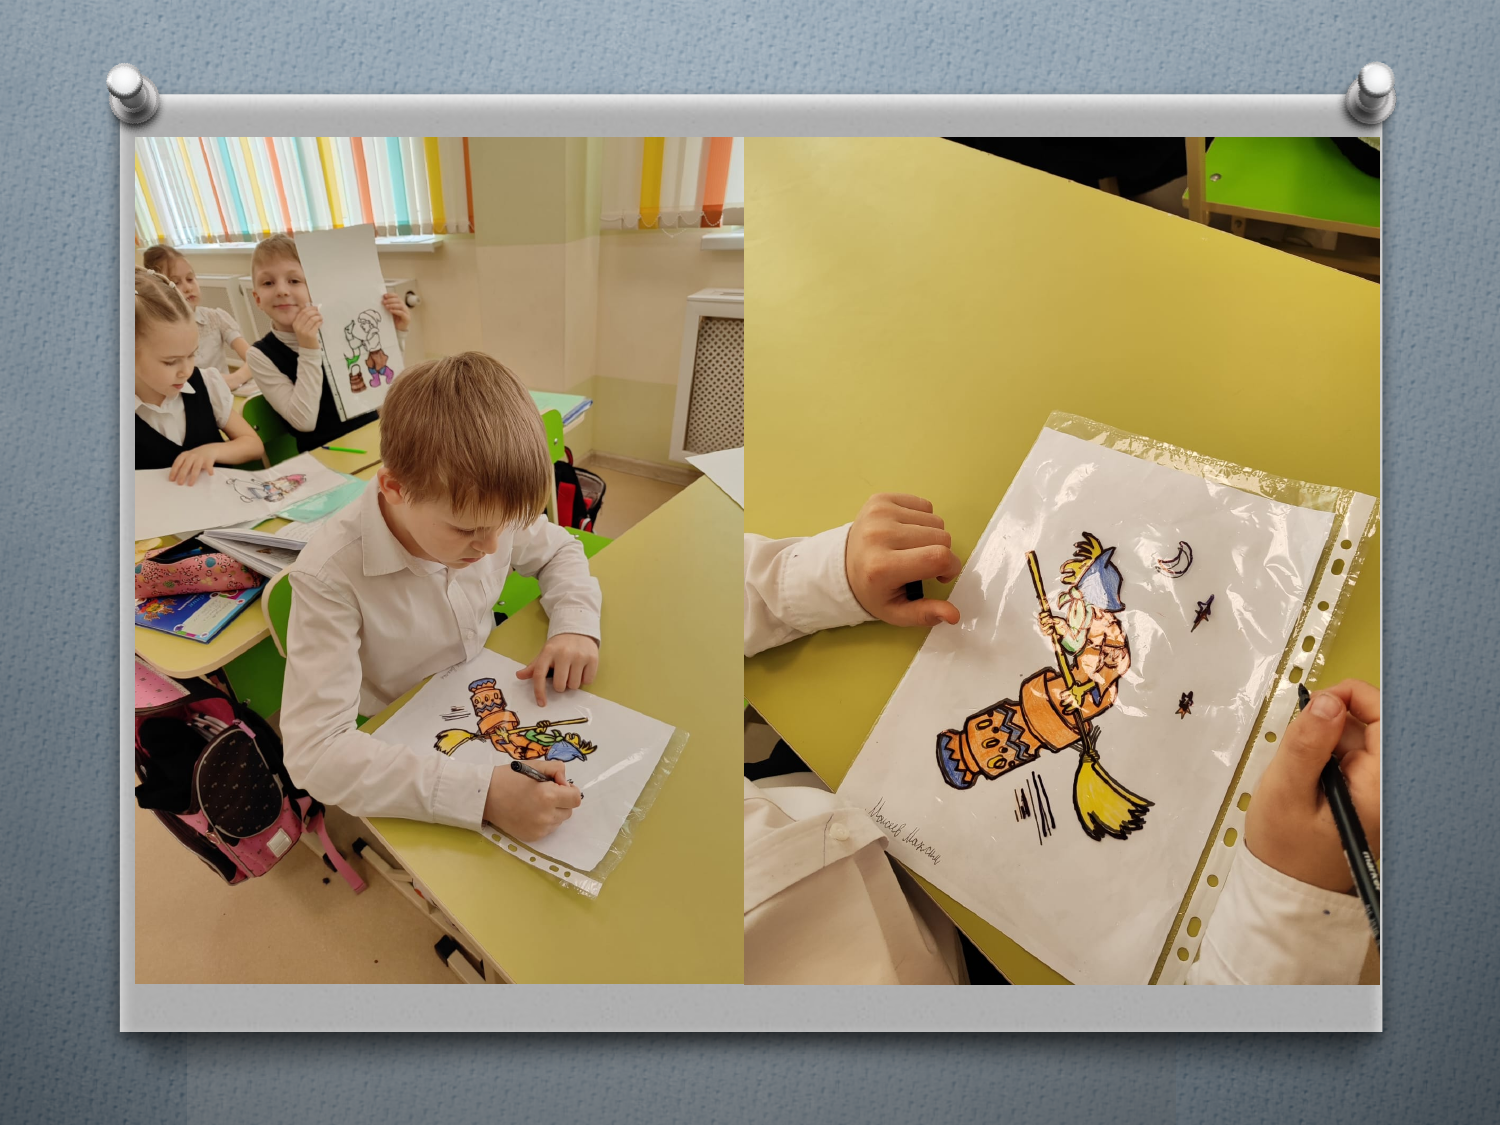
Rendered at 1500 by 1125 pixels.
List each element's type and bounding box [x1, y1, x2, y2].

picture [75, 29, 1439, 985]
